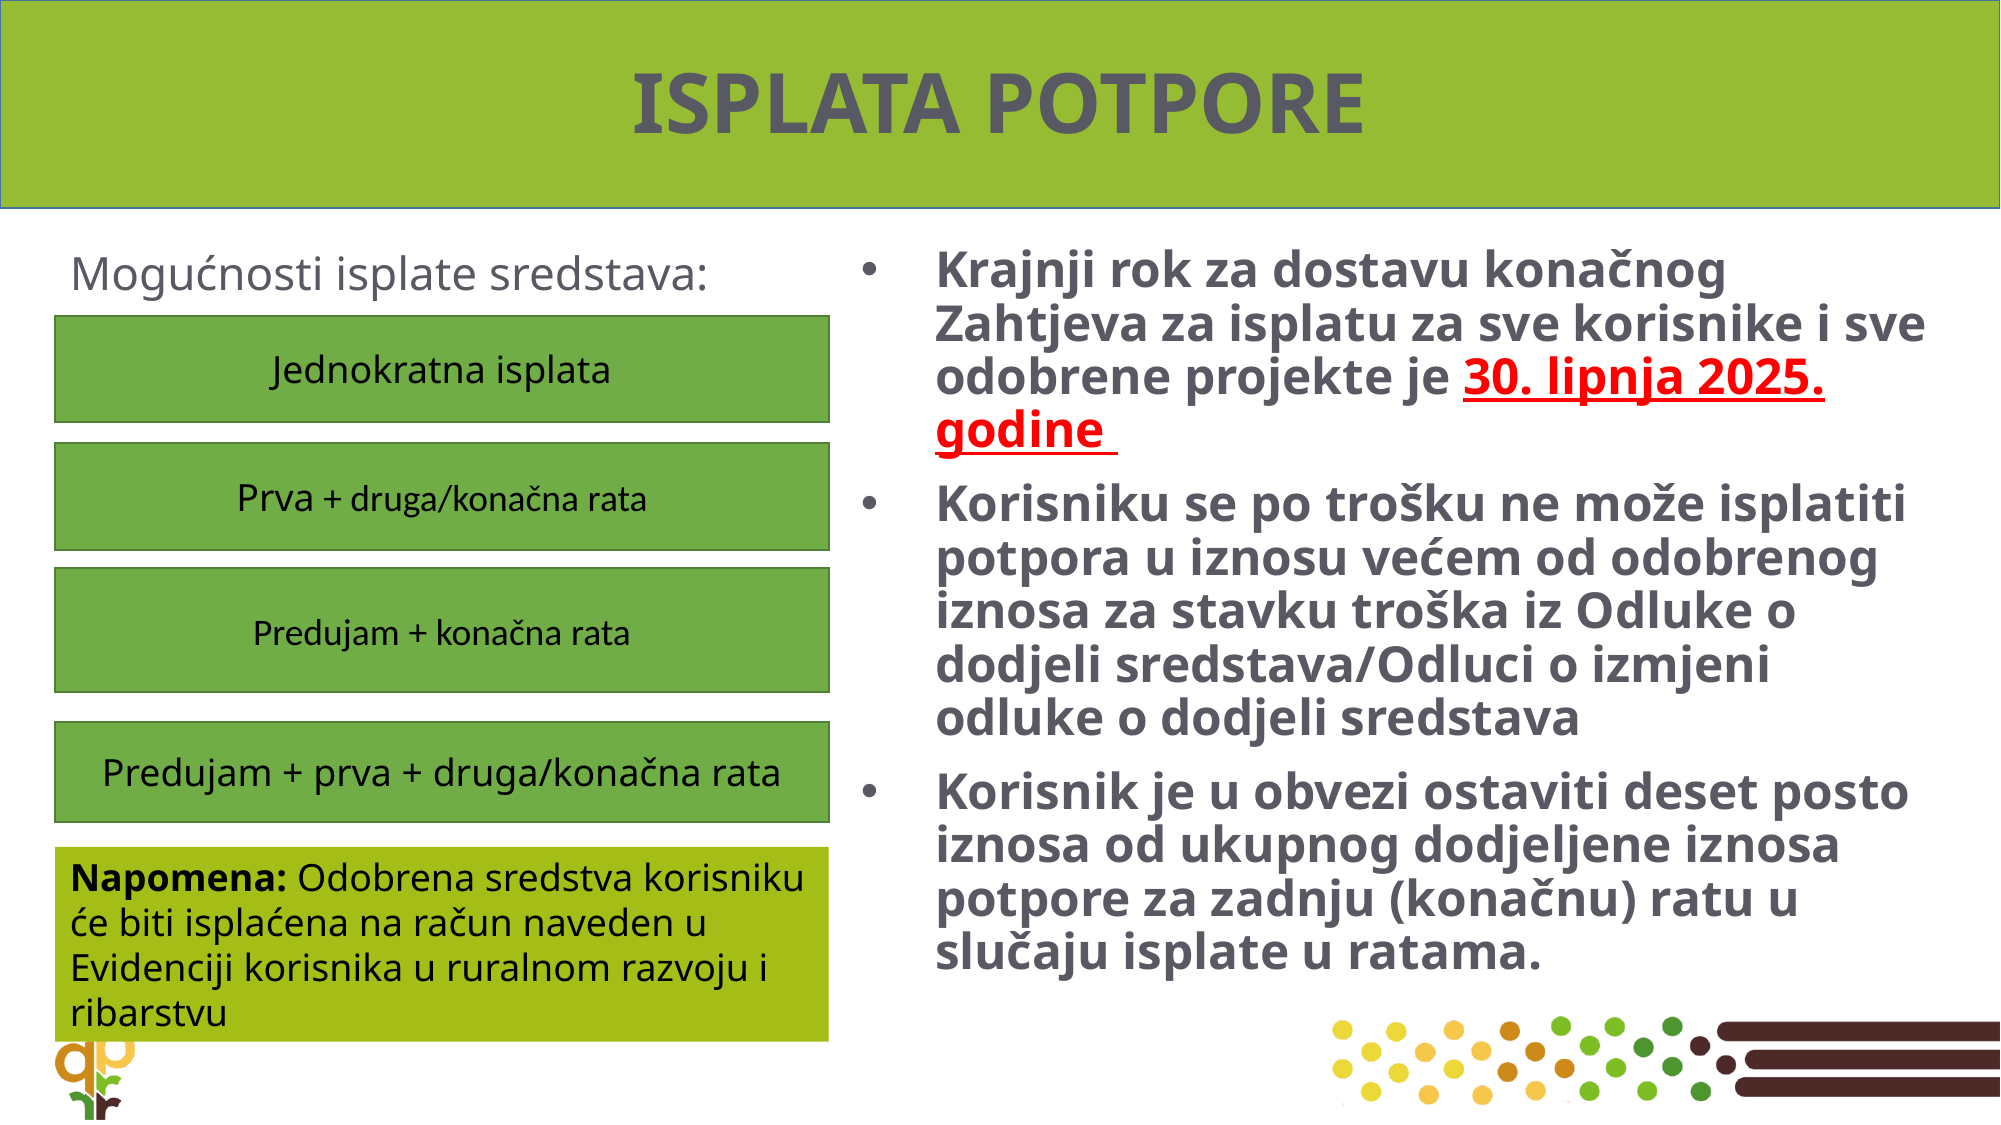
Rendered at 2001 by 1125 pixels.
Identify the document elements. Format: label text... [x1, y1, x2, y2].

text_box Mogućnosti isplate sredstava: [55, 237, 829, 353]
list Krajnji rok za dostavu konačnog Zahtjeva za isplatu za sve korisnike i sve odobrene projekte je 30. lipnja 2025. godine Korisniku se po trošku ne može isplatiti potpora u iznosu većem od odobrenog iznosa za stavku troška iz Odluke o dodjeli sredstava/Odluci o izmjeni odluke o dodjeli sredstava Korisnik je u obvezi ostaviti deset posto iznosa od ukupnog dodjeljene iznosa potpore za zadnju (konačnu) ratu u slučaju isplate u ratama. [802, 237, 1966, 994]
text_box Jednokratna isplata [54, 315, 830, 423]
text_box Napomena: Odobrena sredstva korisniku će biti isplaćena na račun naveden u Evidenciji korisnika u ruralnom razvoju i ribarstvu [55, 846, 829, 1042]
title ISPLATA POTPORE [55, 39, 1946, 173]
text_box Predujam + prva + druga/konačna rata [54, 721, 830, 823]
text_box Predujam + konačna rata [54, 567, 830, 693]
picture [55, 1042, 135, 1120]
text_box Prva + druga/konačna rata [54, 442, 830, 551]
picture [1332, 1016, 2000, 1105]
